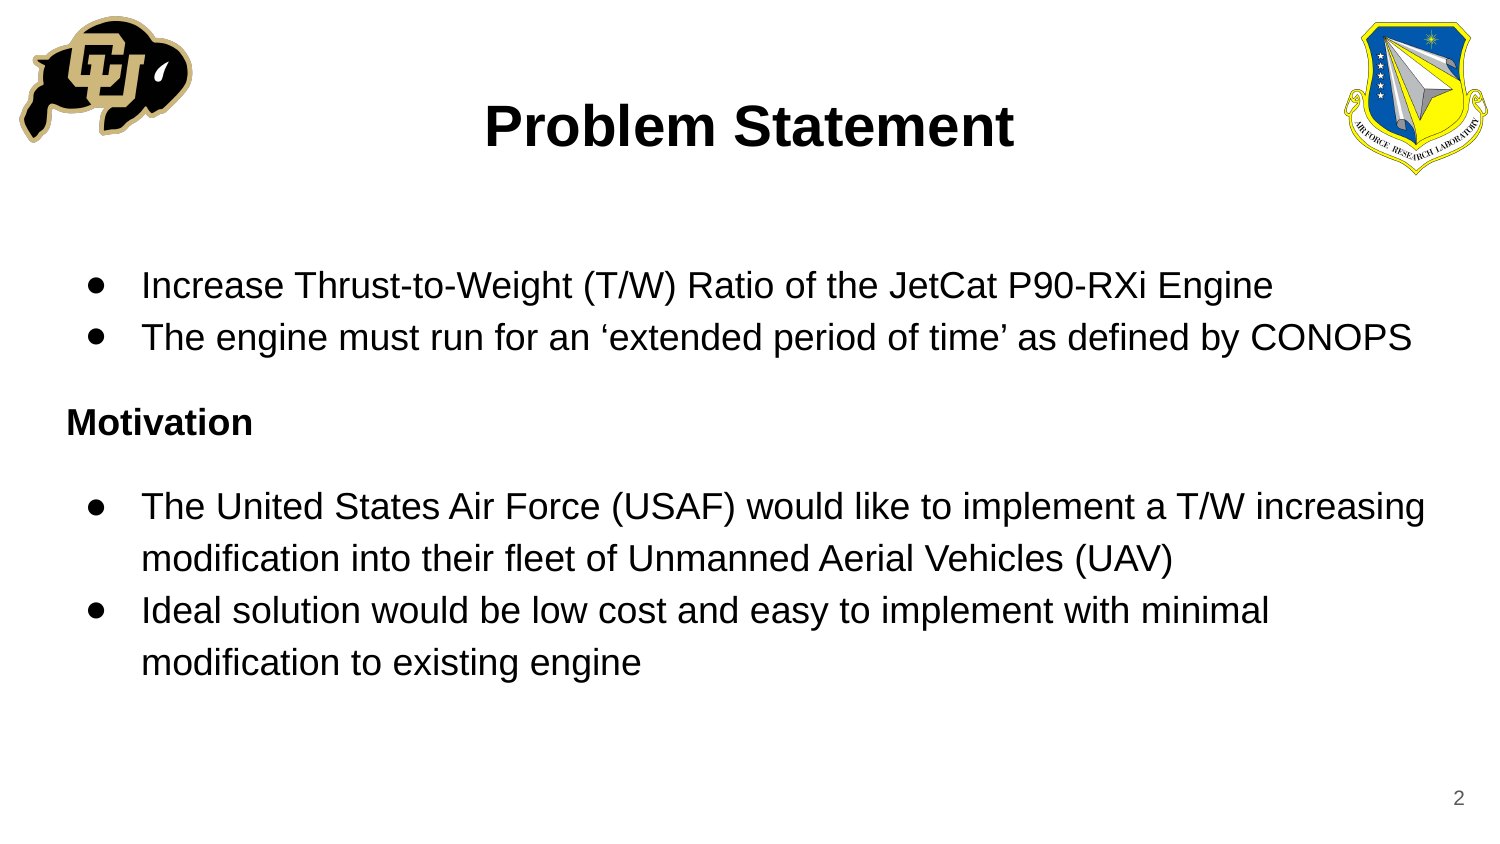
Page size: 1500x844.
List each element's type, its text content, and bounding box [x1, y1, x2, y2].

list Increase Thrust-to-Weight (T/W) Ratio of the JetCat P90-RXi Engine The engine must run for an ‘extended period of time’ as defined by CONOPS Motivation The United States Air Force (USAF) would like to implement a T/W increasing modification into their fleet of Unmanned Aerial Vehicles (UAV) Ideal solution would be low cost and easy to implement with minimal modification to existing engine [51, 239, 1449, 758]
title Problem Statement [51, 72, 1327, 167]
picture [17, 14, 193, 145]
slide_number 2 [1389, 764, 1480, 830]
picture [1332, 14, 1500, 183]
